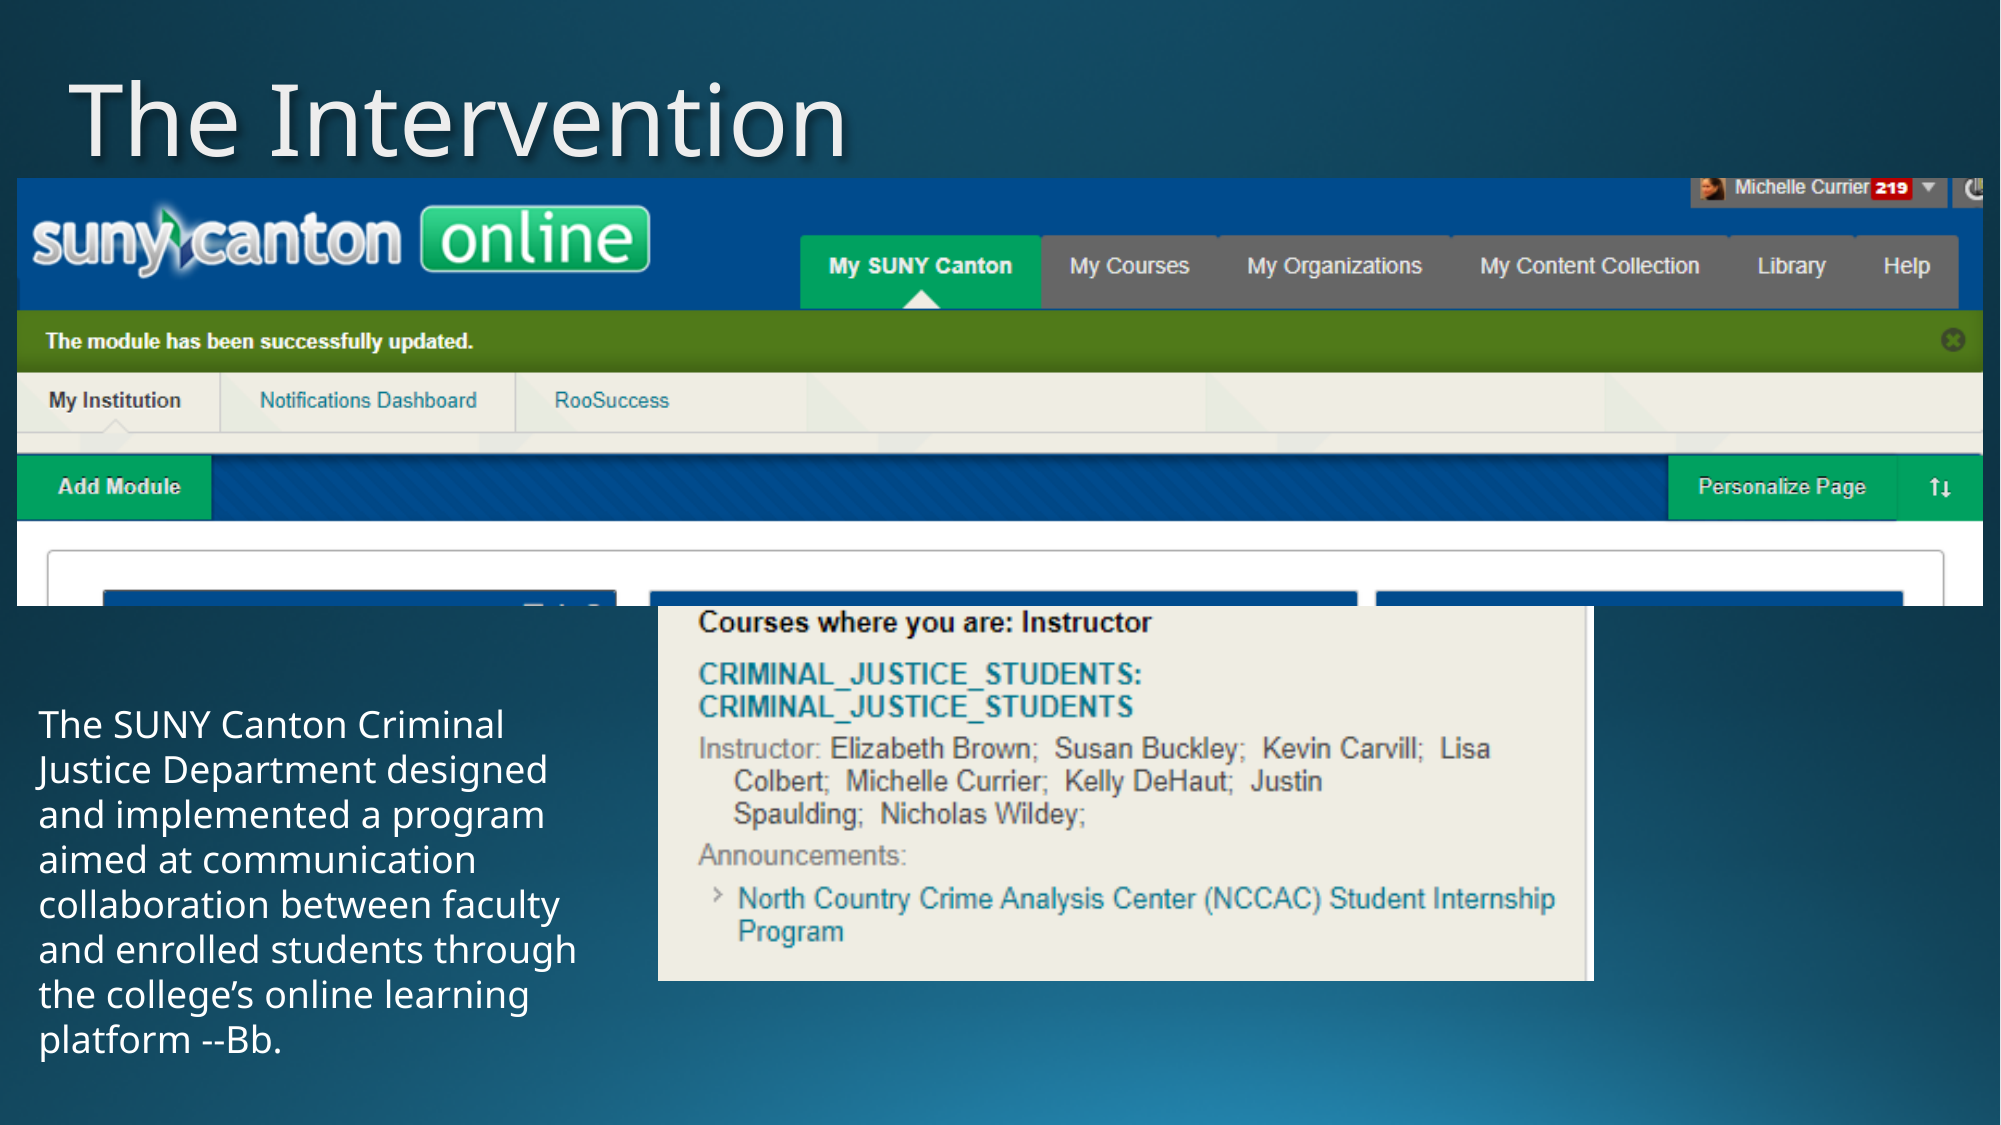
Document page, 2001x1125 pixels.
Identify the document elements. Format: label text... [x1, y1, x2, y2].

title The Intervention [53, 15, 1779, 175]
text_box The SUNY Canton Criminal Justice Department designed and implemented a program aimed at communication collaboration between faculty and enrolled students through the college’s online learning platform --Bb. [23, 686, 597, 1097]
picture [0, 0, 2001, 1125]
